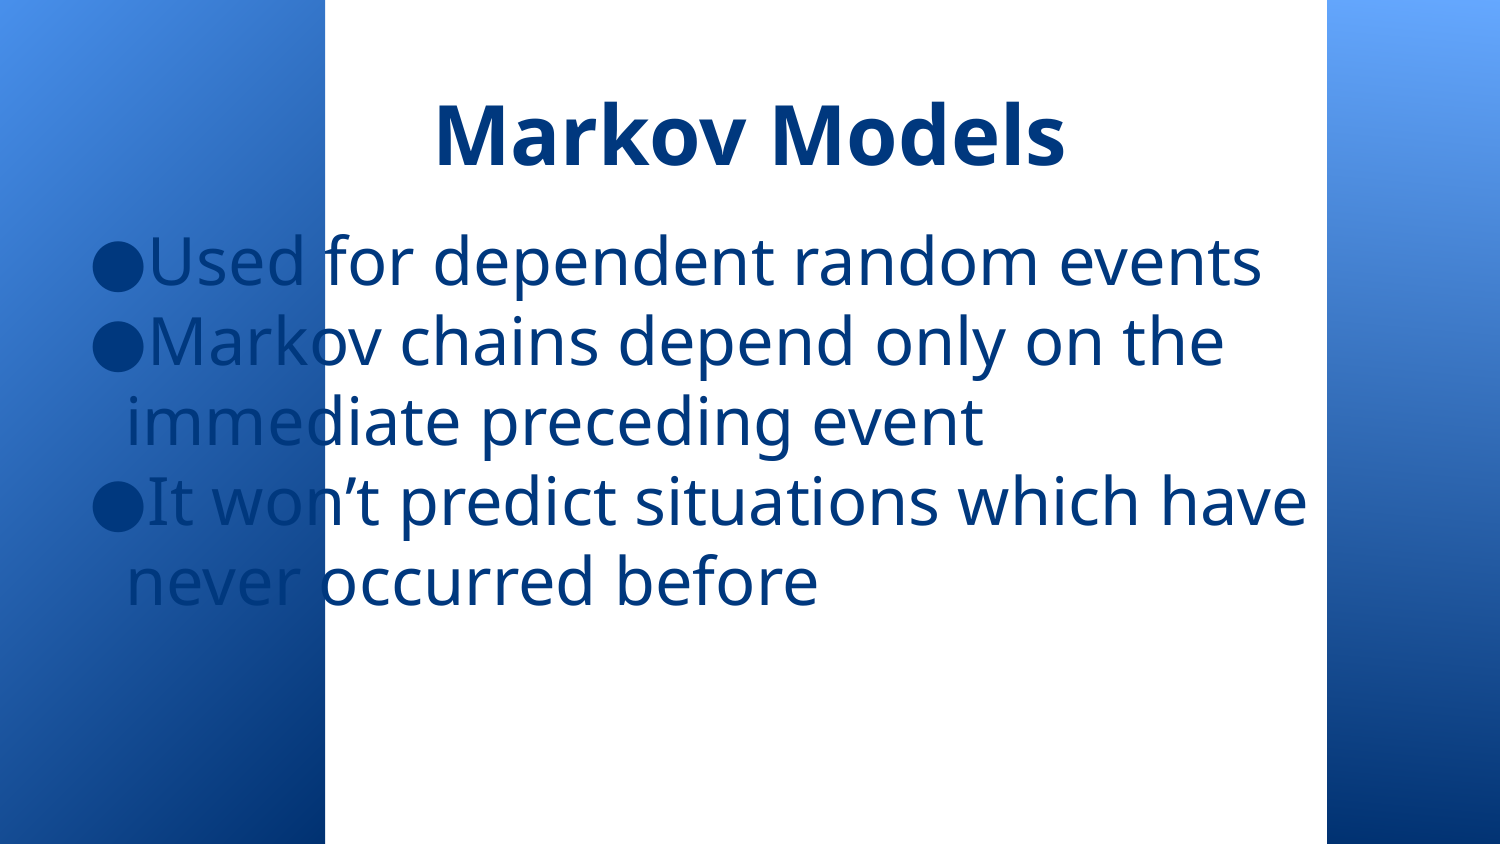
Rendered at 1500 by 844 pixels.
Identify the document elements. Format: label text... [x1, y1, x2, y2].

text_box Markov Models [74, 33, 1425, 197]
text_box Used for dependent random events Markov chains depend only on the immediate preceding event It won’t predict situations which have never occurred before [74, 204, 1425, 800]
